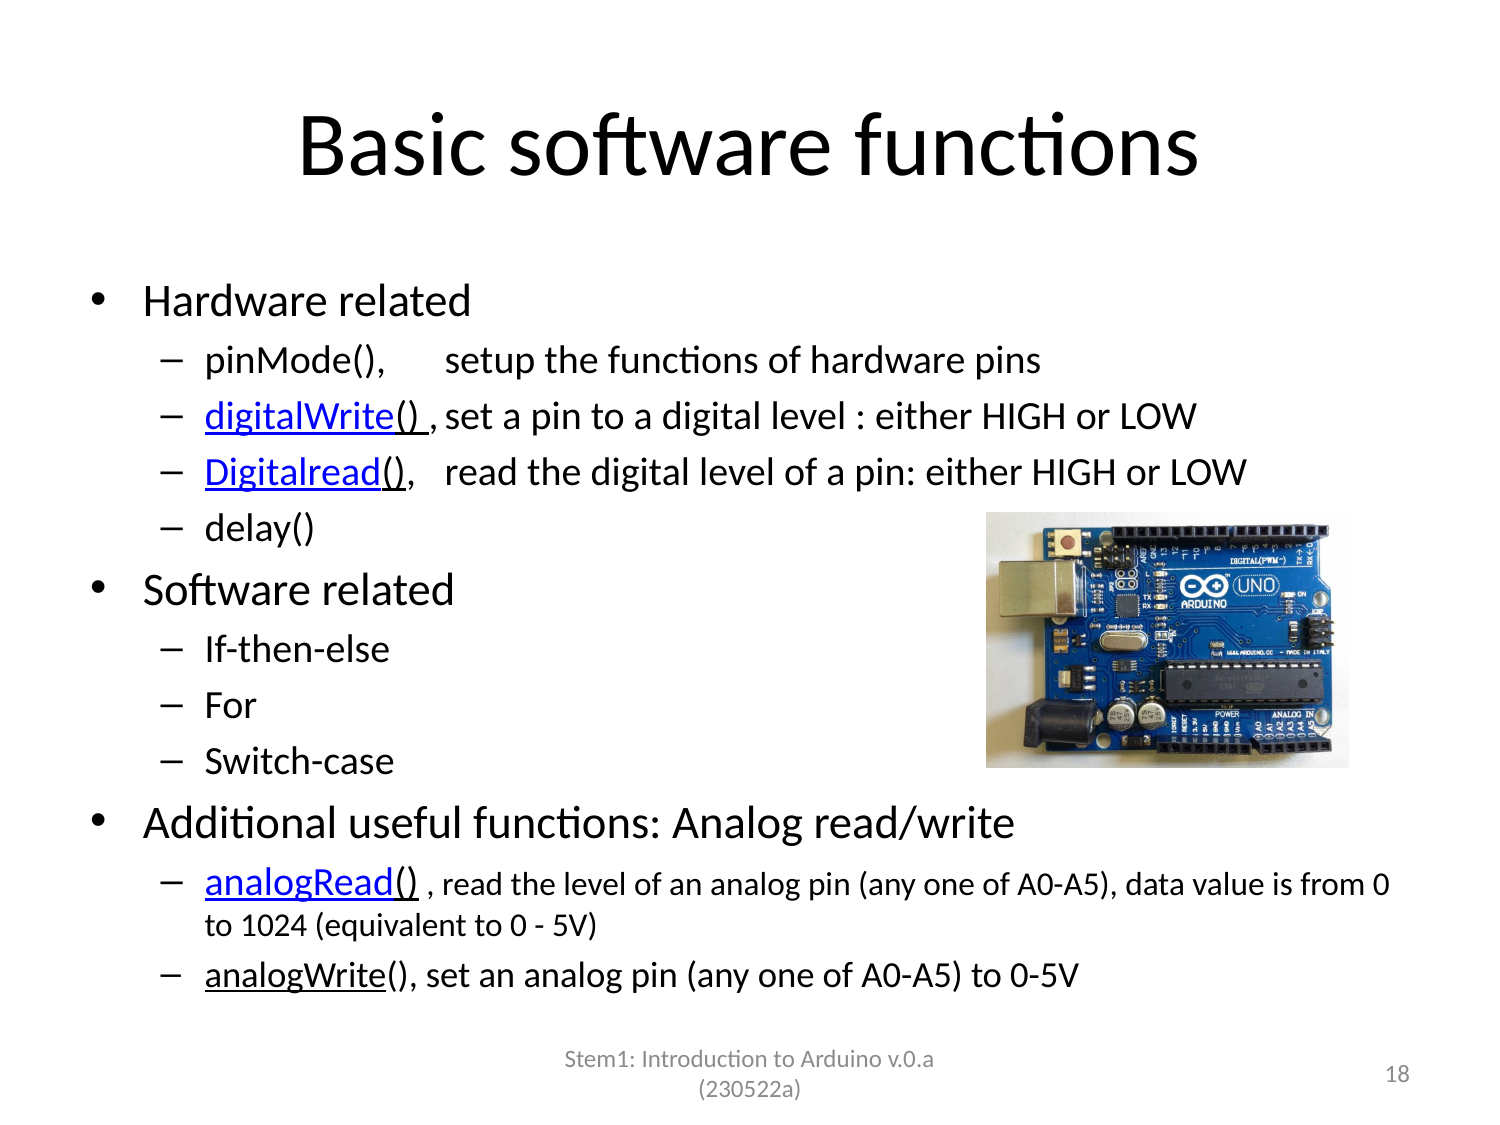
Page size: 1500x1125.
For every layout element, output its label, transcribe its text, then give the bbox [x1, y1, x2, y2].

slide_number 18 [1074, 1042, 1425, 1103]
picture [986, 512, 1349, 768]
title Basic software functions [75, 45, 1425, 233]
footer Stem1: Introduction to Arduino v.0.a (230522a) [512, 1042, 988, 1103]
list Hardware related pinMode(), setup the functions of hardware pins digitalWrite() , set a pin to a digital level : either HIGH or LOW Digitalread(), read the digital level of a pin: either HIGH or LOW delay() Software related If-then-else For Switch-case Additional useful functions: Analog read/write analogRead() , read the level of an analog pin (any one of A0-A5), data value is from 0 to 1024 (equivalent to 0 - 5V) analogWrite(), set an analog pin (any one of A0-A5) to 0-5V [75, 262, 1425, 1005]
